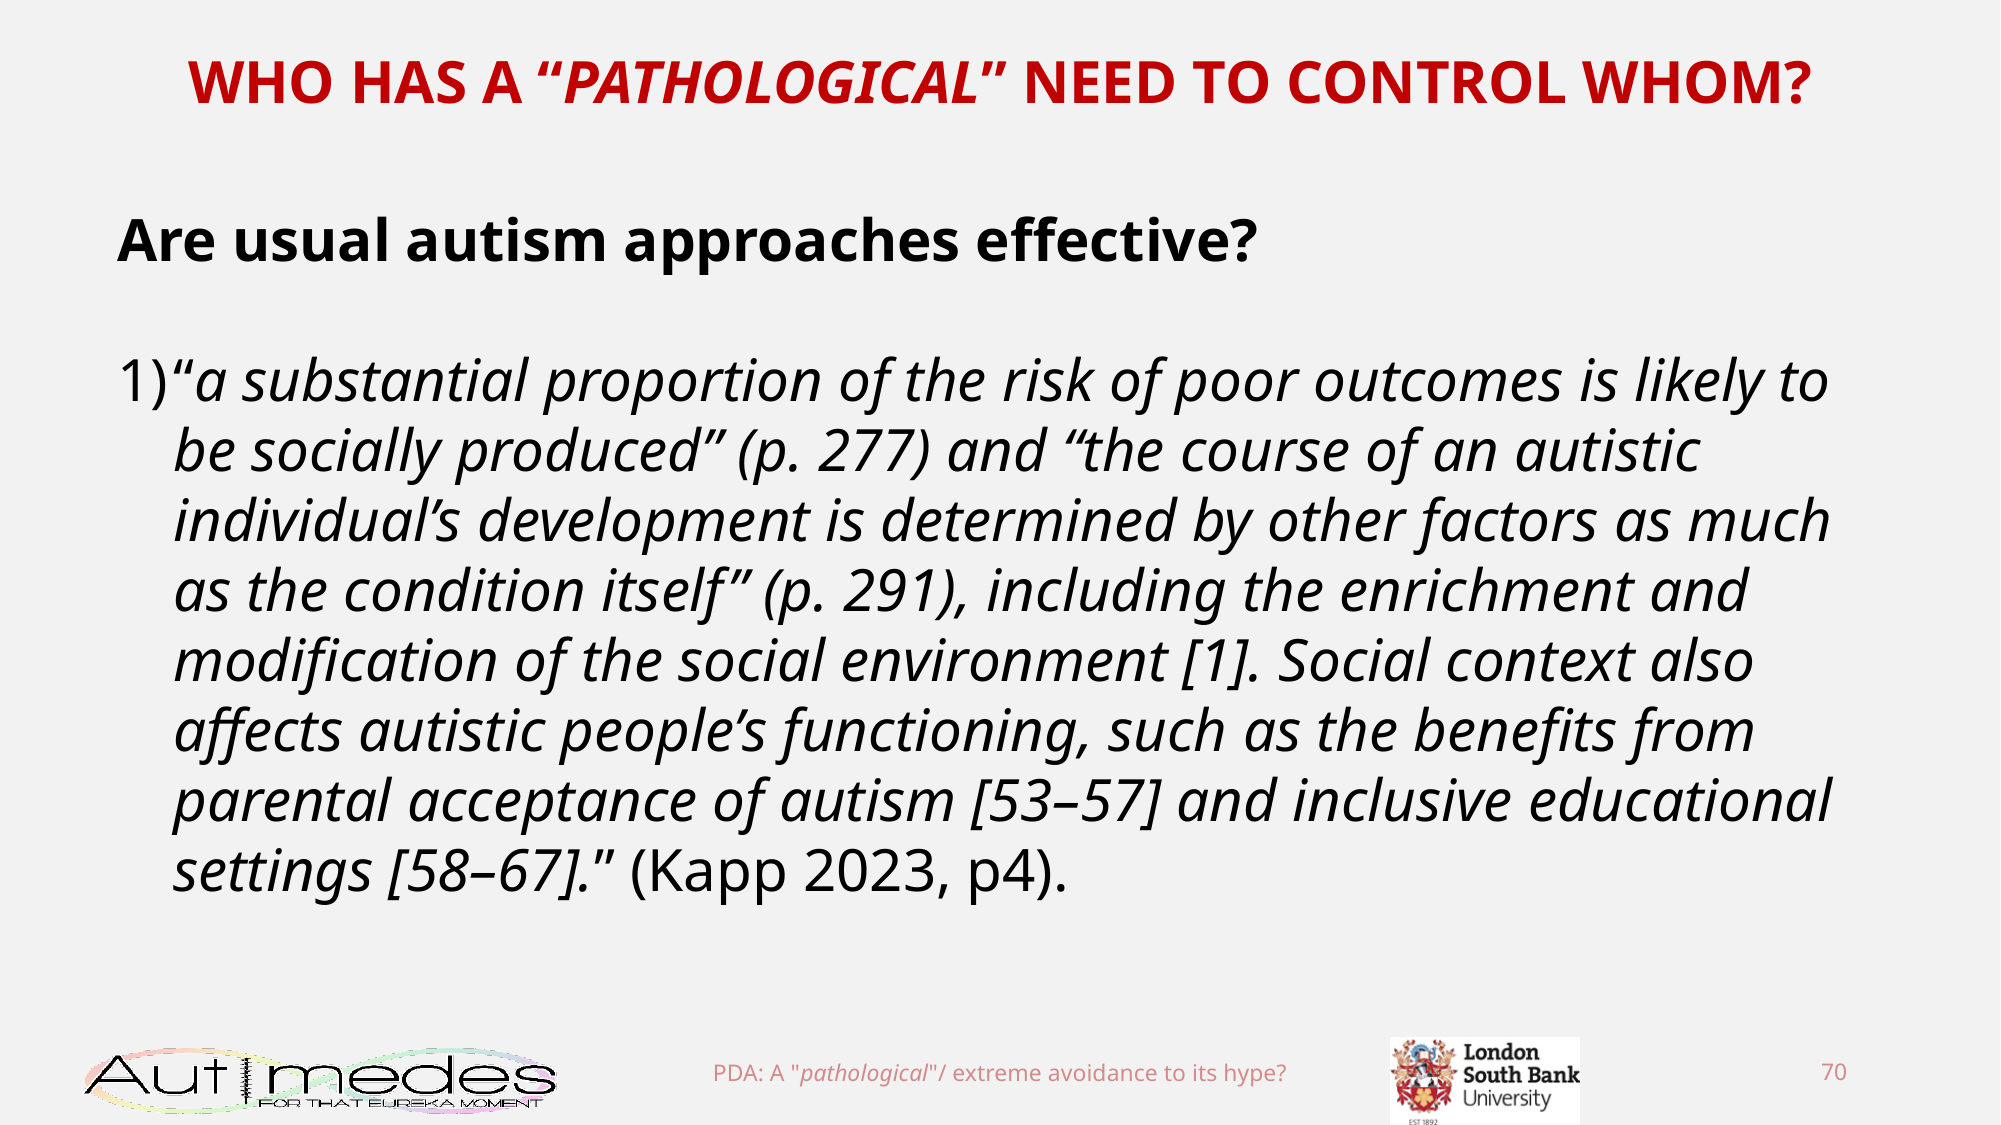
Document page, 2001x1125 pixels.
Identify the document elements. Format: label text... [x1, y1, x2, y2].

picture [71, 1042, 567, 1120]
slide_number 70 [1412, 1042, 1863, 1103]
footer PDA: A "pathological"/ extreme avoidance to its hype? [662, 1042, 1338, 1103]
picture [1390, 1037, 1580, 1125]
text_box WHO HAS A “PATHOLOGICAL” NEED TO CONTROL WHOM? [102, 37, 1899, 123]
text_box Are usual autism approaches effective? “a substantial proportion of the risk of poor outcomes is likely to be socially produced” (p. 277) and “the course of an autistic individual’s development is determined by other factors as much as the condition itself” (p. 291), including the enrichment and modification of the social environment [1]. Social context also affects autistic people’s functioning, such as the benefits from parental acceptance of autism [53–57] and inclusive educational settings [58–67].” (Kapp 2023, p4). [102, 195, 1898, 911]
